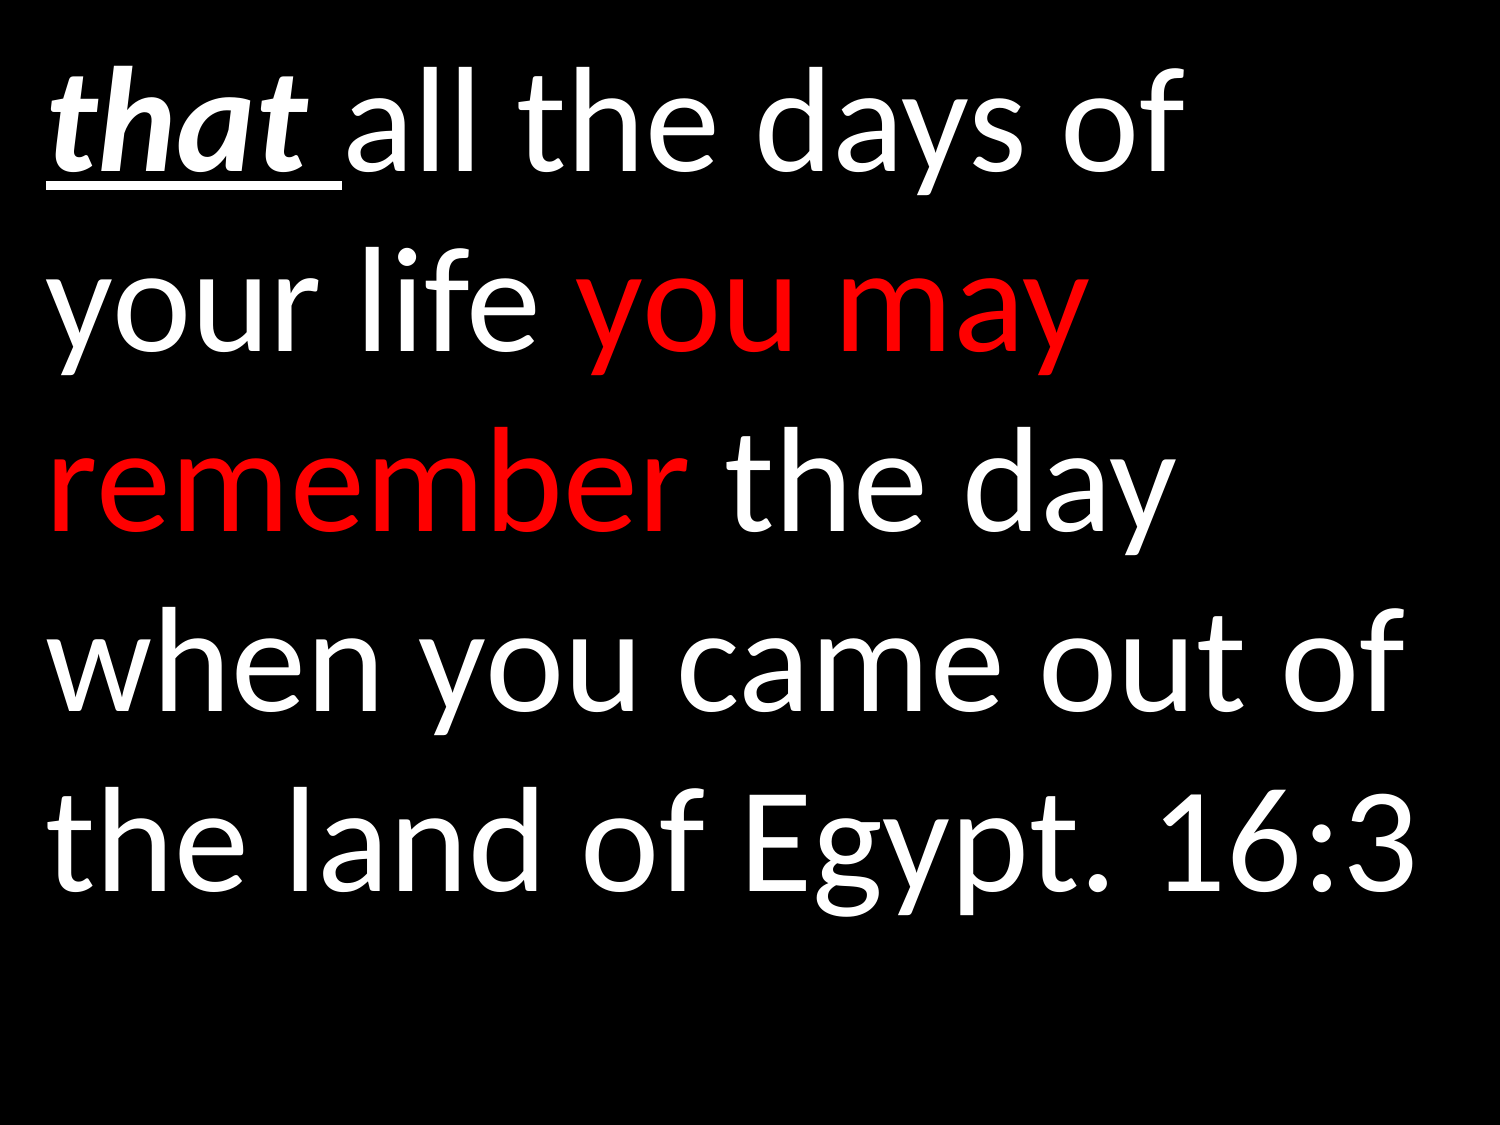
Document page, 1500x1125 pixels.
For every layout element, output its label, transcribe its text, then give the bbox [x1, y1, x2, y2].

list that all the days of your life you may remember the day when you came out of the land of Egypt. 16:3 [30, 13, 1473, 1109]
